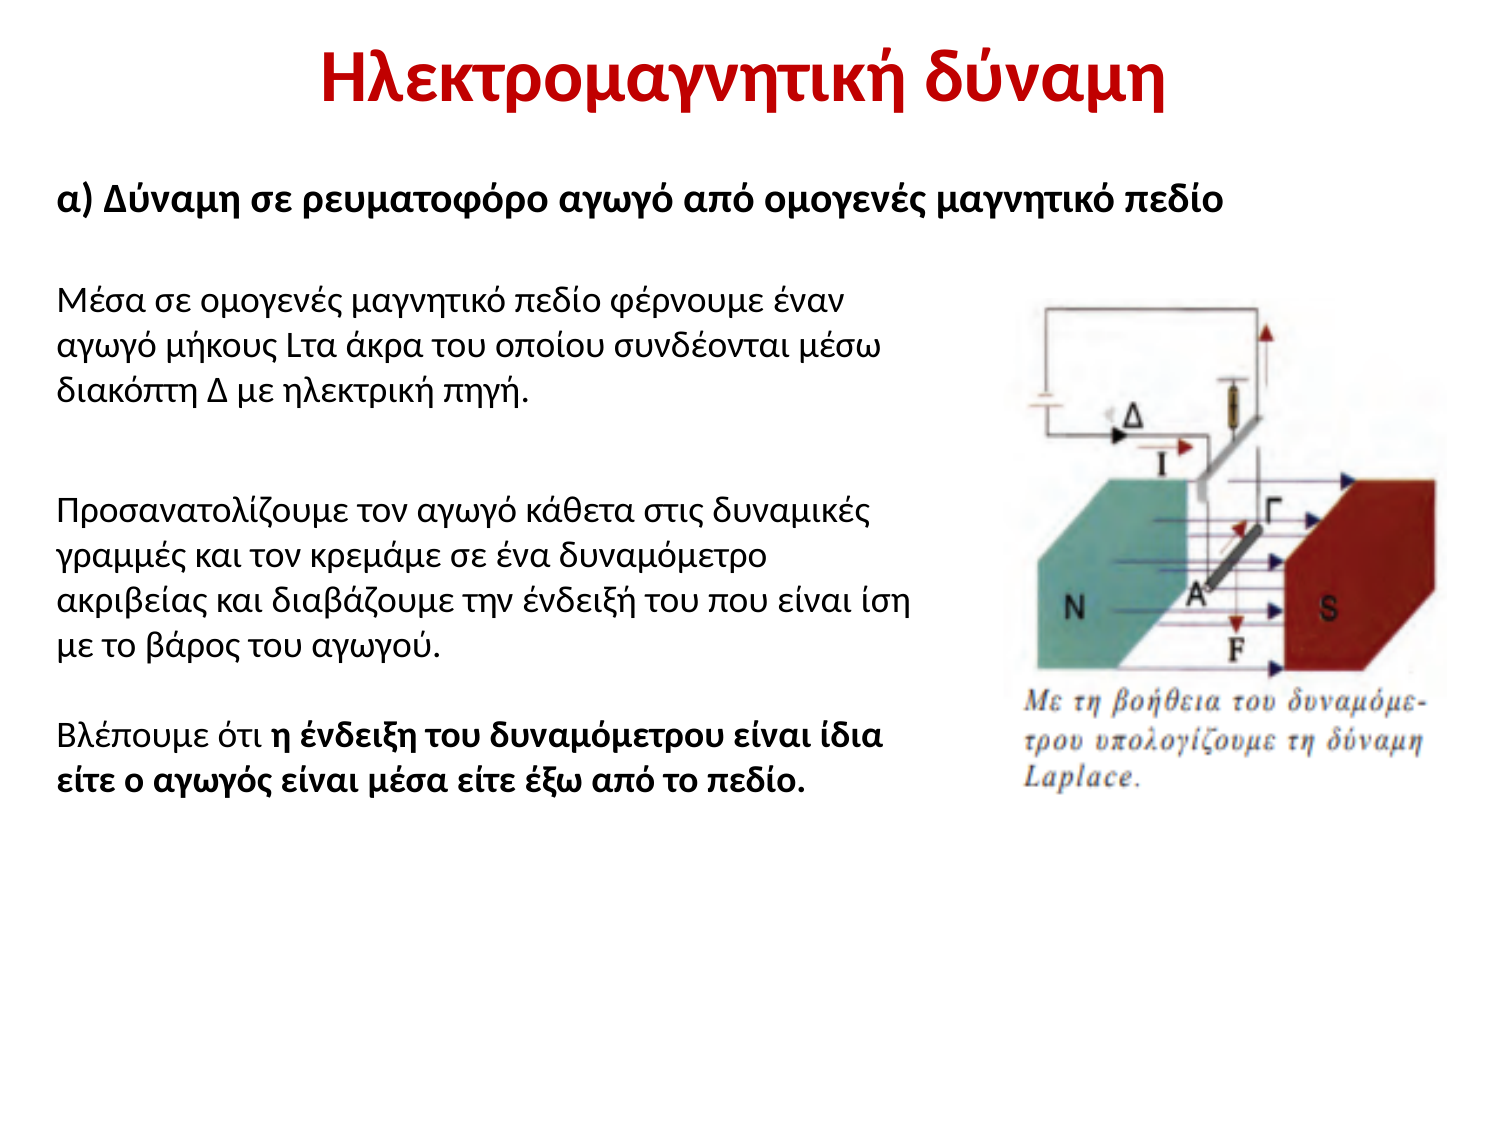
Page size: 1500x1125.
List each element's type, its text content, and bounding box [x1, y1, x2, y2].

text_box Προσανατολίζουμε τον αγωγό κάθετα στις δυναμικές γραμμές και τον κρεμάμε σε ένα δυναμόμετρο ακριβείας και διαβάζουμε την ένδειξή του που είναι ίση με το βάρος του αγωγού. Βλέπουμε ότι η ένδειξη του δυναμόμετρου είναι ίδια είτε ο αγωγός είναι μέσα είτε έξω από το πεδίο. [41, 477, 939, 808]
text_box Μέσα σε ομογενές μαγνητικό πεδίο φέρνουμε έναν αγωγό μήκους Lτα άκρα του οποίου συνδέονται μέσω διακόπτη Δ με ηλεκτρική πηγή. [41, 267, 939, 417]
text_box α) Δύναμη σε ρευματοφόρο αγωγό από ομογενές μαγνητικό πεδίο [41, 163, 1448, 228]
picture [1003, 298, 1448, 799]
text_box Ηλεκτρομαγνητική δύναμη [305, 19, 1184, 124]
